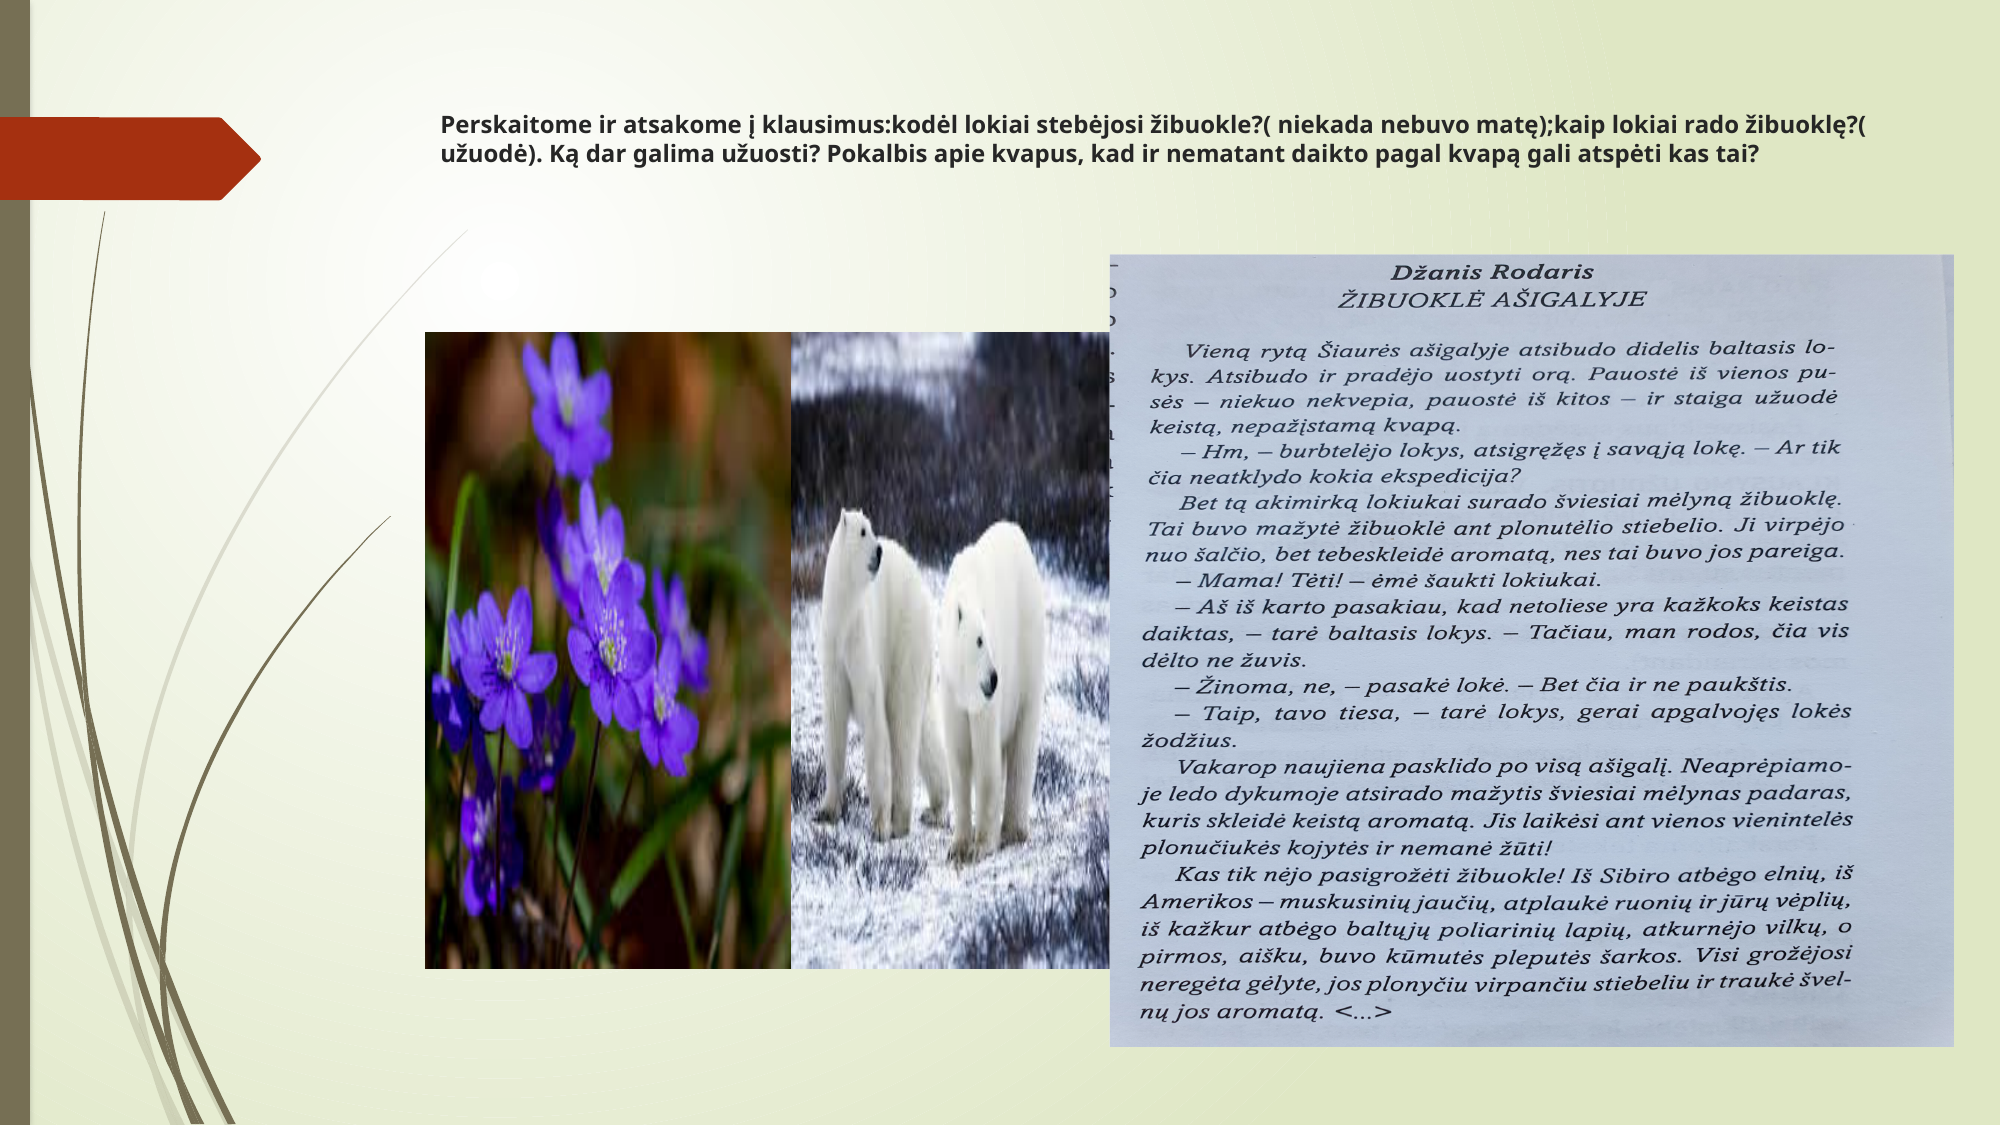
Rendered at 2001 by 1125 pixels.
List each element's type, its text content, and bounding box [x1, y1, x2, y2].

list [425, 332, 791, 969]
title Perskaitome ir atsakome į klausimus:kodėl lokiai stebėjosi žibuokle?( niekada nebuvo matę);kaip lokiai rado žibuoklę?( užuodė). Ką dar galima užuosti? Pokalbis apie kvapus, kad ir nematant daikto pagal kvapą gali atspėti kas tai? [425, 102, 1888, 177]
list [791, 332, 1110, 969]
picture [1110, 228, 1954, 1073]
